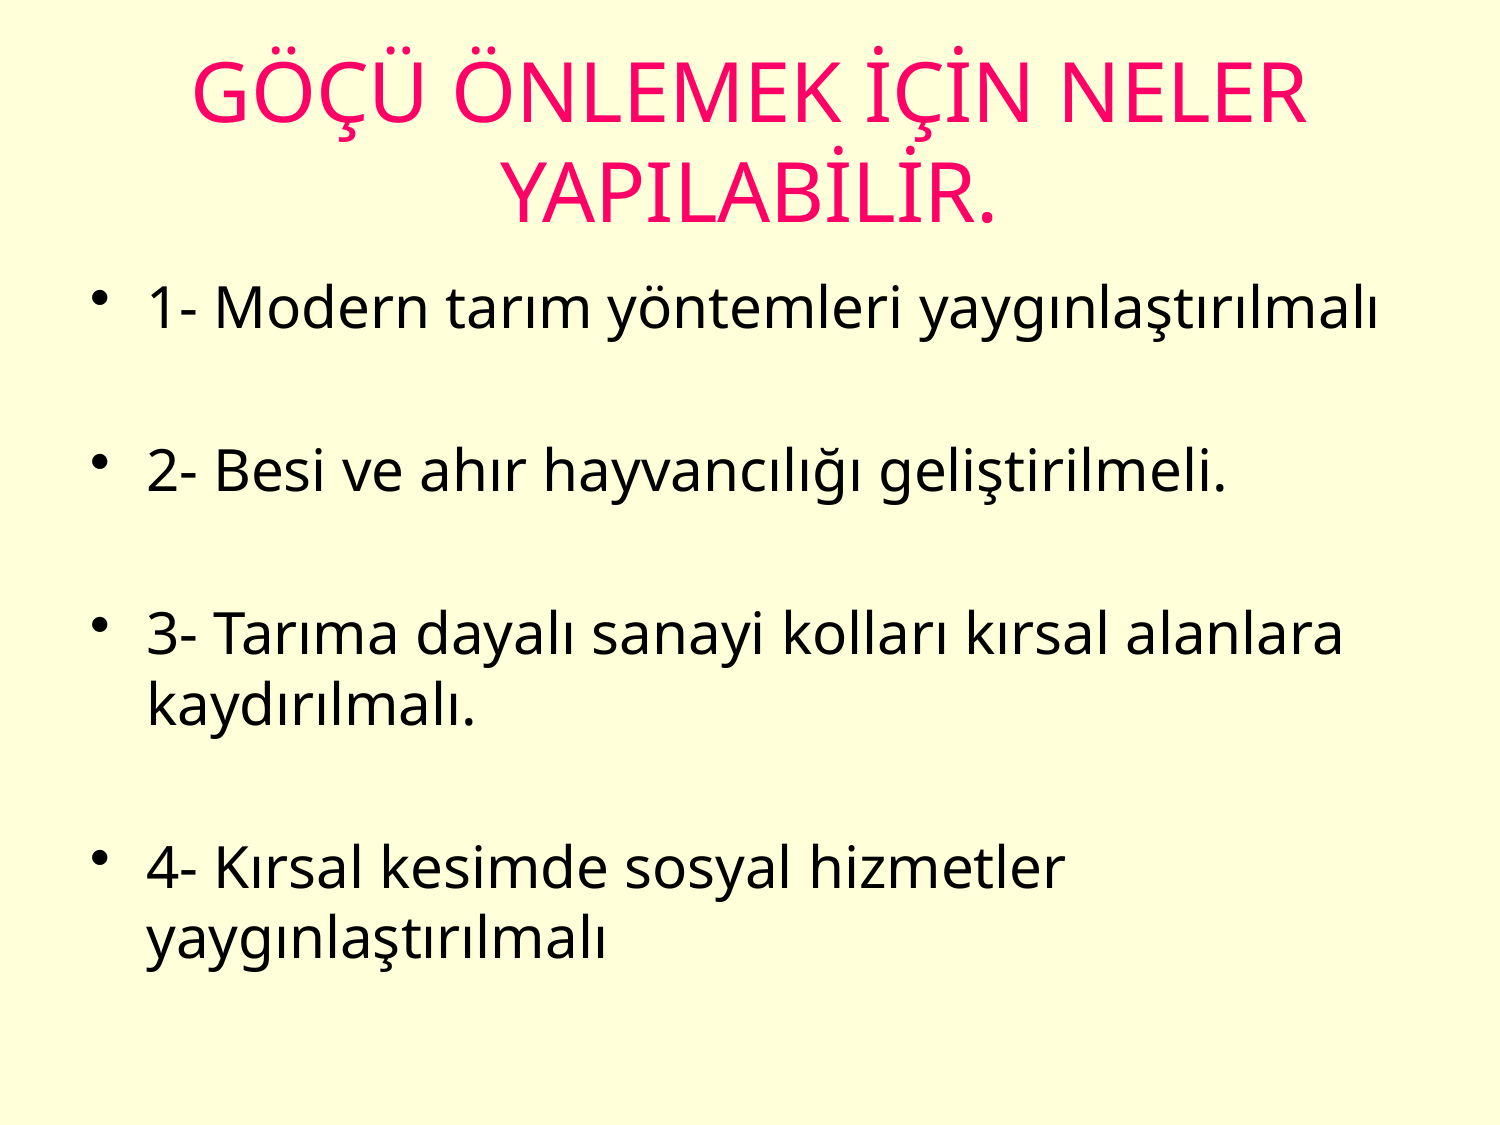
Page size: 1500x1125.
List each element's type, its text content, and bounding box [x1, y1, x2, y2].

list 1- Modern tarım yöntemleri yaygınlaştırılmalı 2- Besi ve ahır hayvancılığı geliştirilmeli. 3- Tarıma dayalı sanayi kolları kırsal alanlara kaydırılmalı. 4- Kırsal kesimde sosyal hizmetler yaygınlaştırılmalı [75, 262, 1425, 1005]
title GÖÇÜ ÖNLEMEK İÇİN NELER YAPILABİLİR. [75, 45, 1425, 233]
